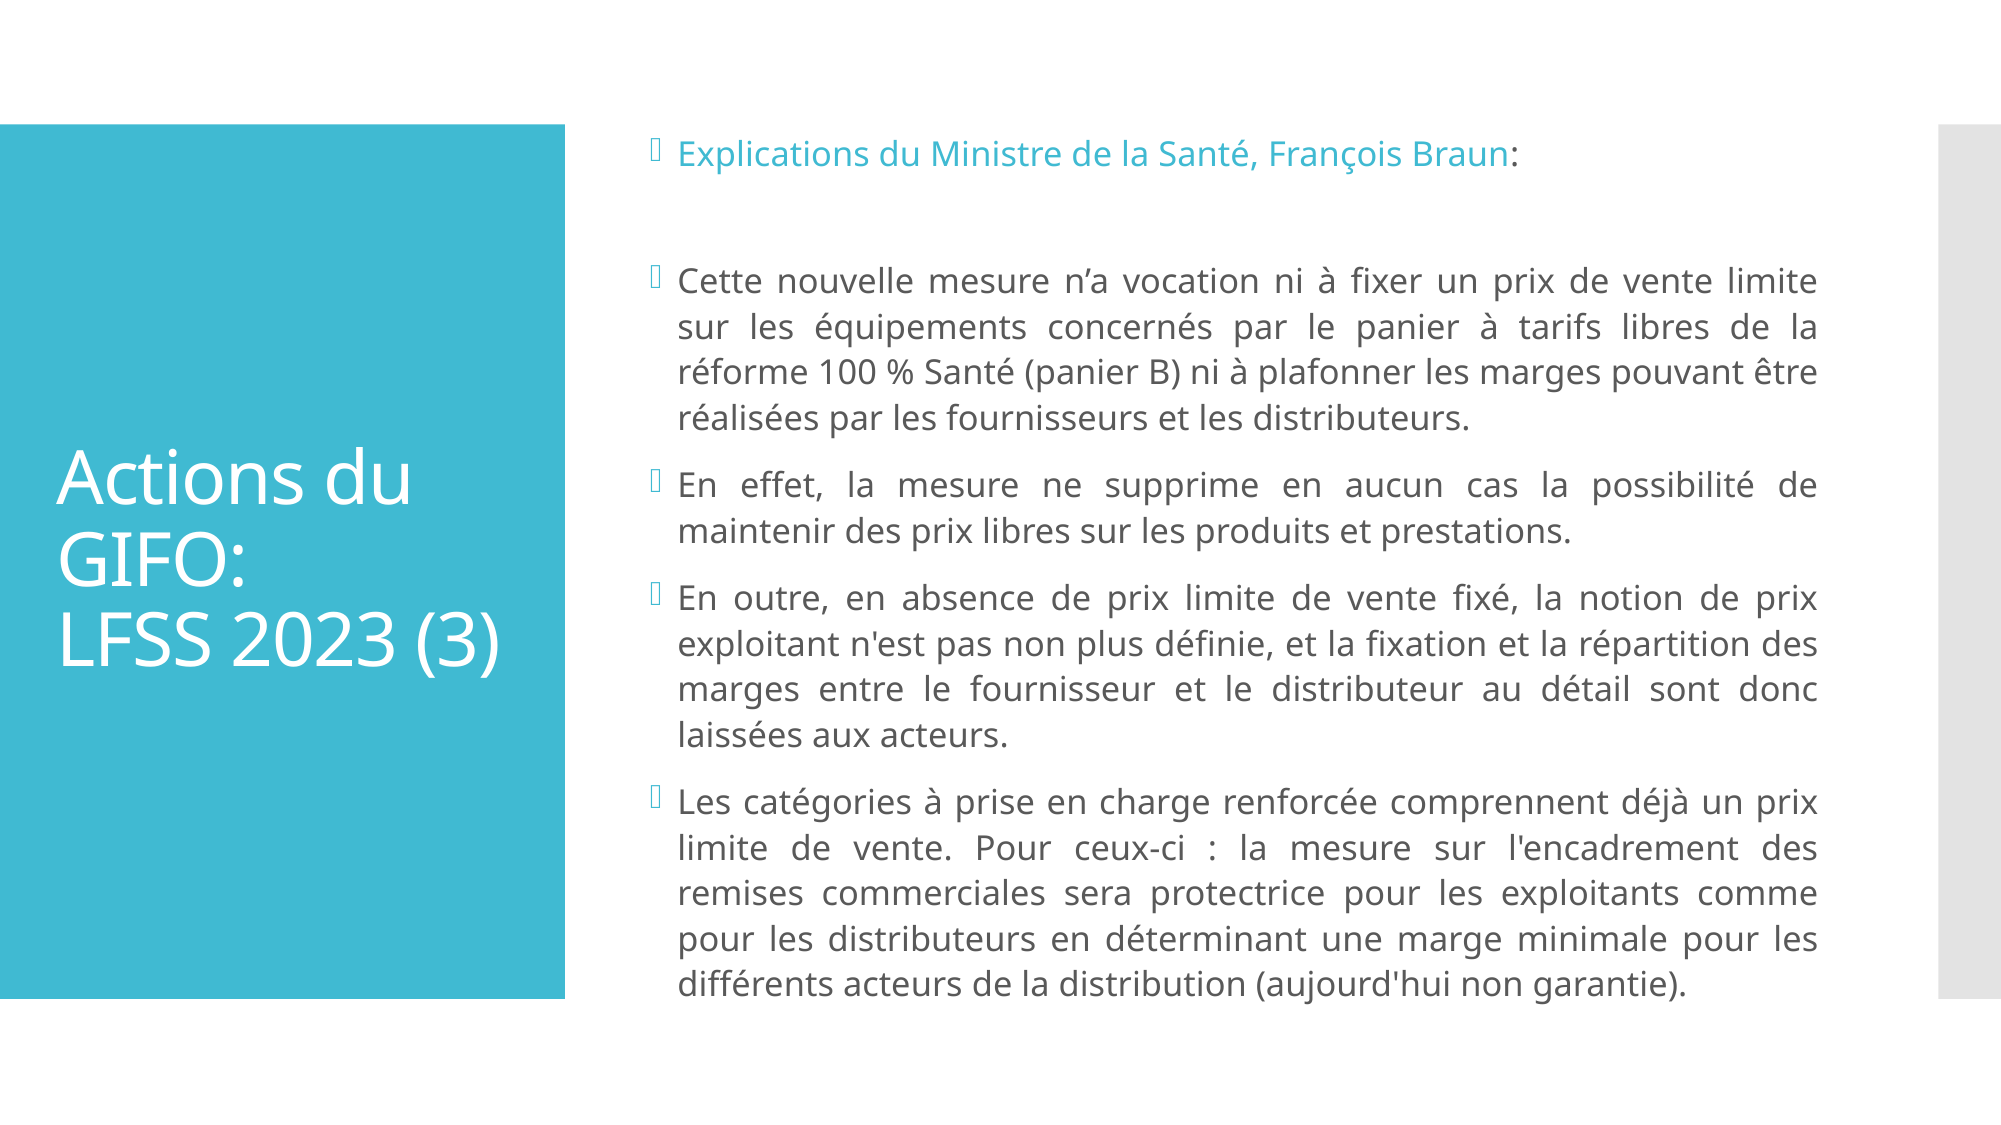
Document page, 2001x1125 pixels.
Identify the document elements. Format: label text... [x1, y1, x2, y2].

title Actions du GIFO: LFSS 2023 (3) [41, 184, 525, 940]
list Explications du Ministre de la Santé, François Braun: Cette nouvelle mesure n’a vocation ni à fixer un prix de vente limite sur les équipements concernés par le panier à tarifs libres de la réforme 100 % Santé (panier B) ni à plafonner les marges pouvant être réalisées par les fournisseurs et les distributeurs. En effet, la mesure ne supprime en aucun cas la possibilité de maintenir des prix libres sur les produits et prestations. En outre, en absence de prix limite de vente fixé, la notion de prix exploitant n'est pas non plus définie, et la fixation et la répartition des marges entre le fournisseur et le distributeur au détail sont donc laissées aux acteurs. Les catégories à prise en charge renforcée comprennent déjà un prix limite de vente. Pour ceux-ci : la mesure sur l'encadrement des remises commerciales sera protectrice pour les exploitants comme pour les distributeurs en déterminant une marge minimale pour les différents acteurs de la distribution (aujourd'hui non garantie). [634, 120, 1835, 1025]
